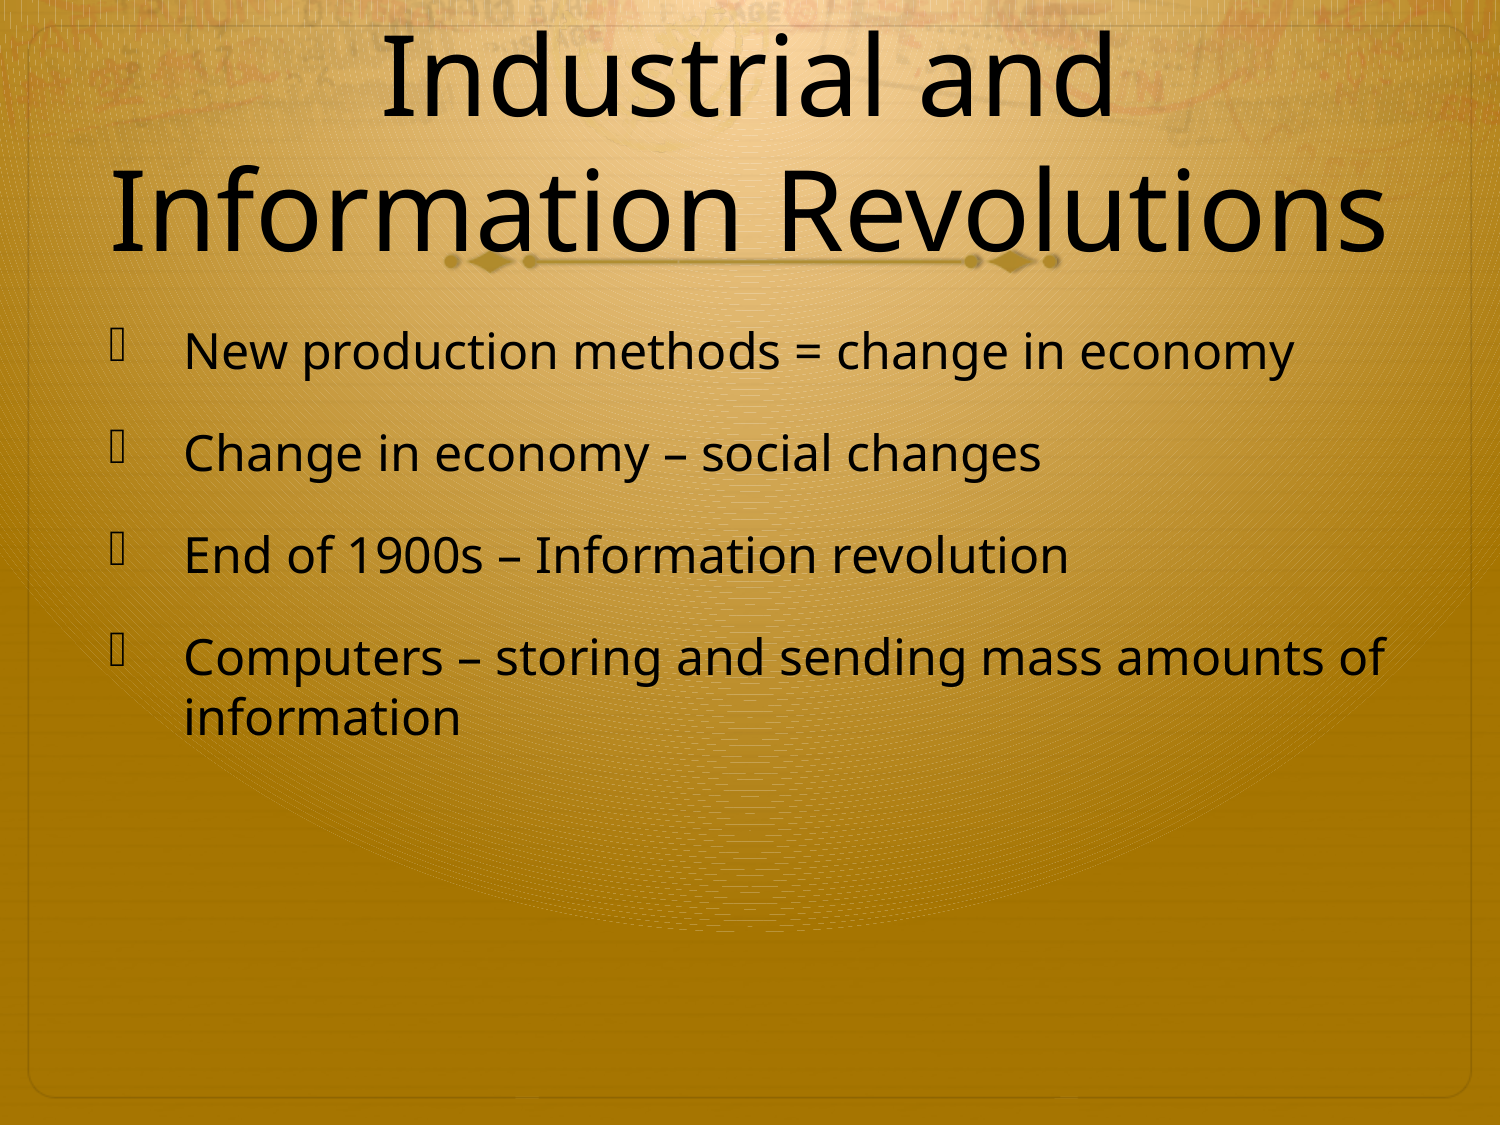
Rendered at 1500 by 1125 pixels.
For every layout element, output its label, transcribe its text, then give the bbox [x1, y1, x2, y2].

list New production methods = change in economy Change in economy – social changes End of 1900s – Information revolution Computers – storing and sending mass amounts of information [93, 312, 1407, 988]
picture [0, 0, 1500, 1125]
title Industrial and Information Revolutions [93, 45, 1407, 233]
